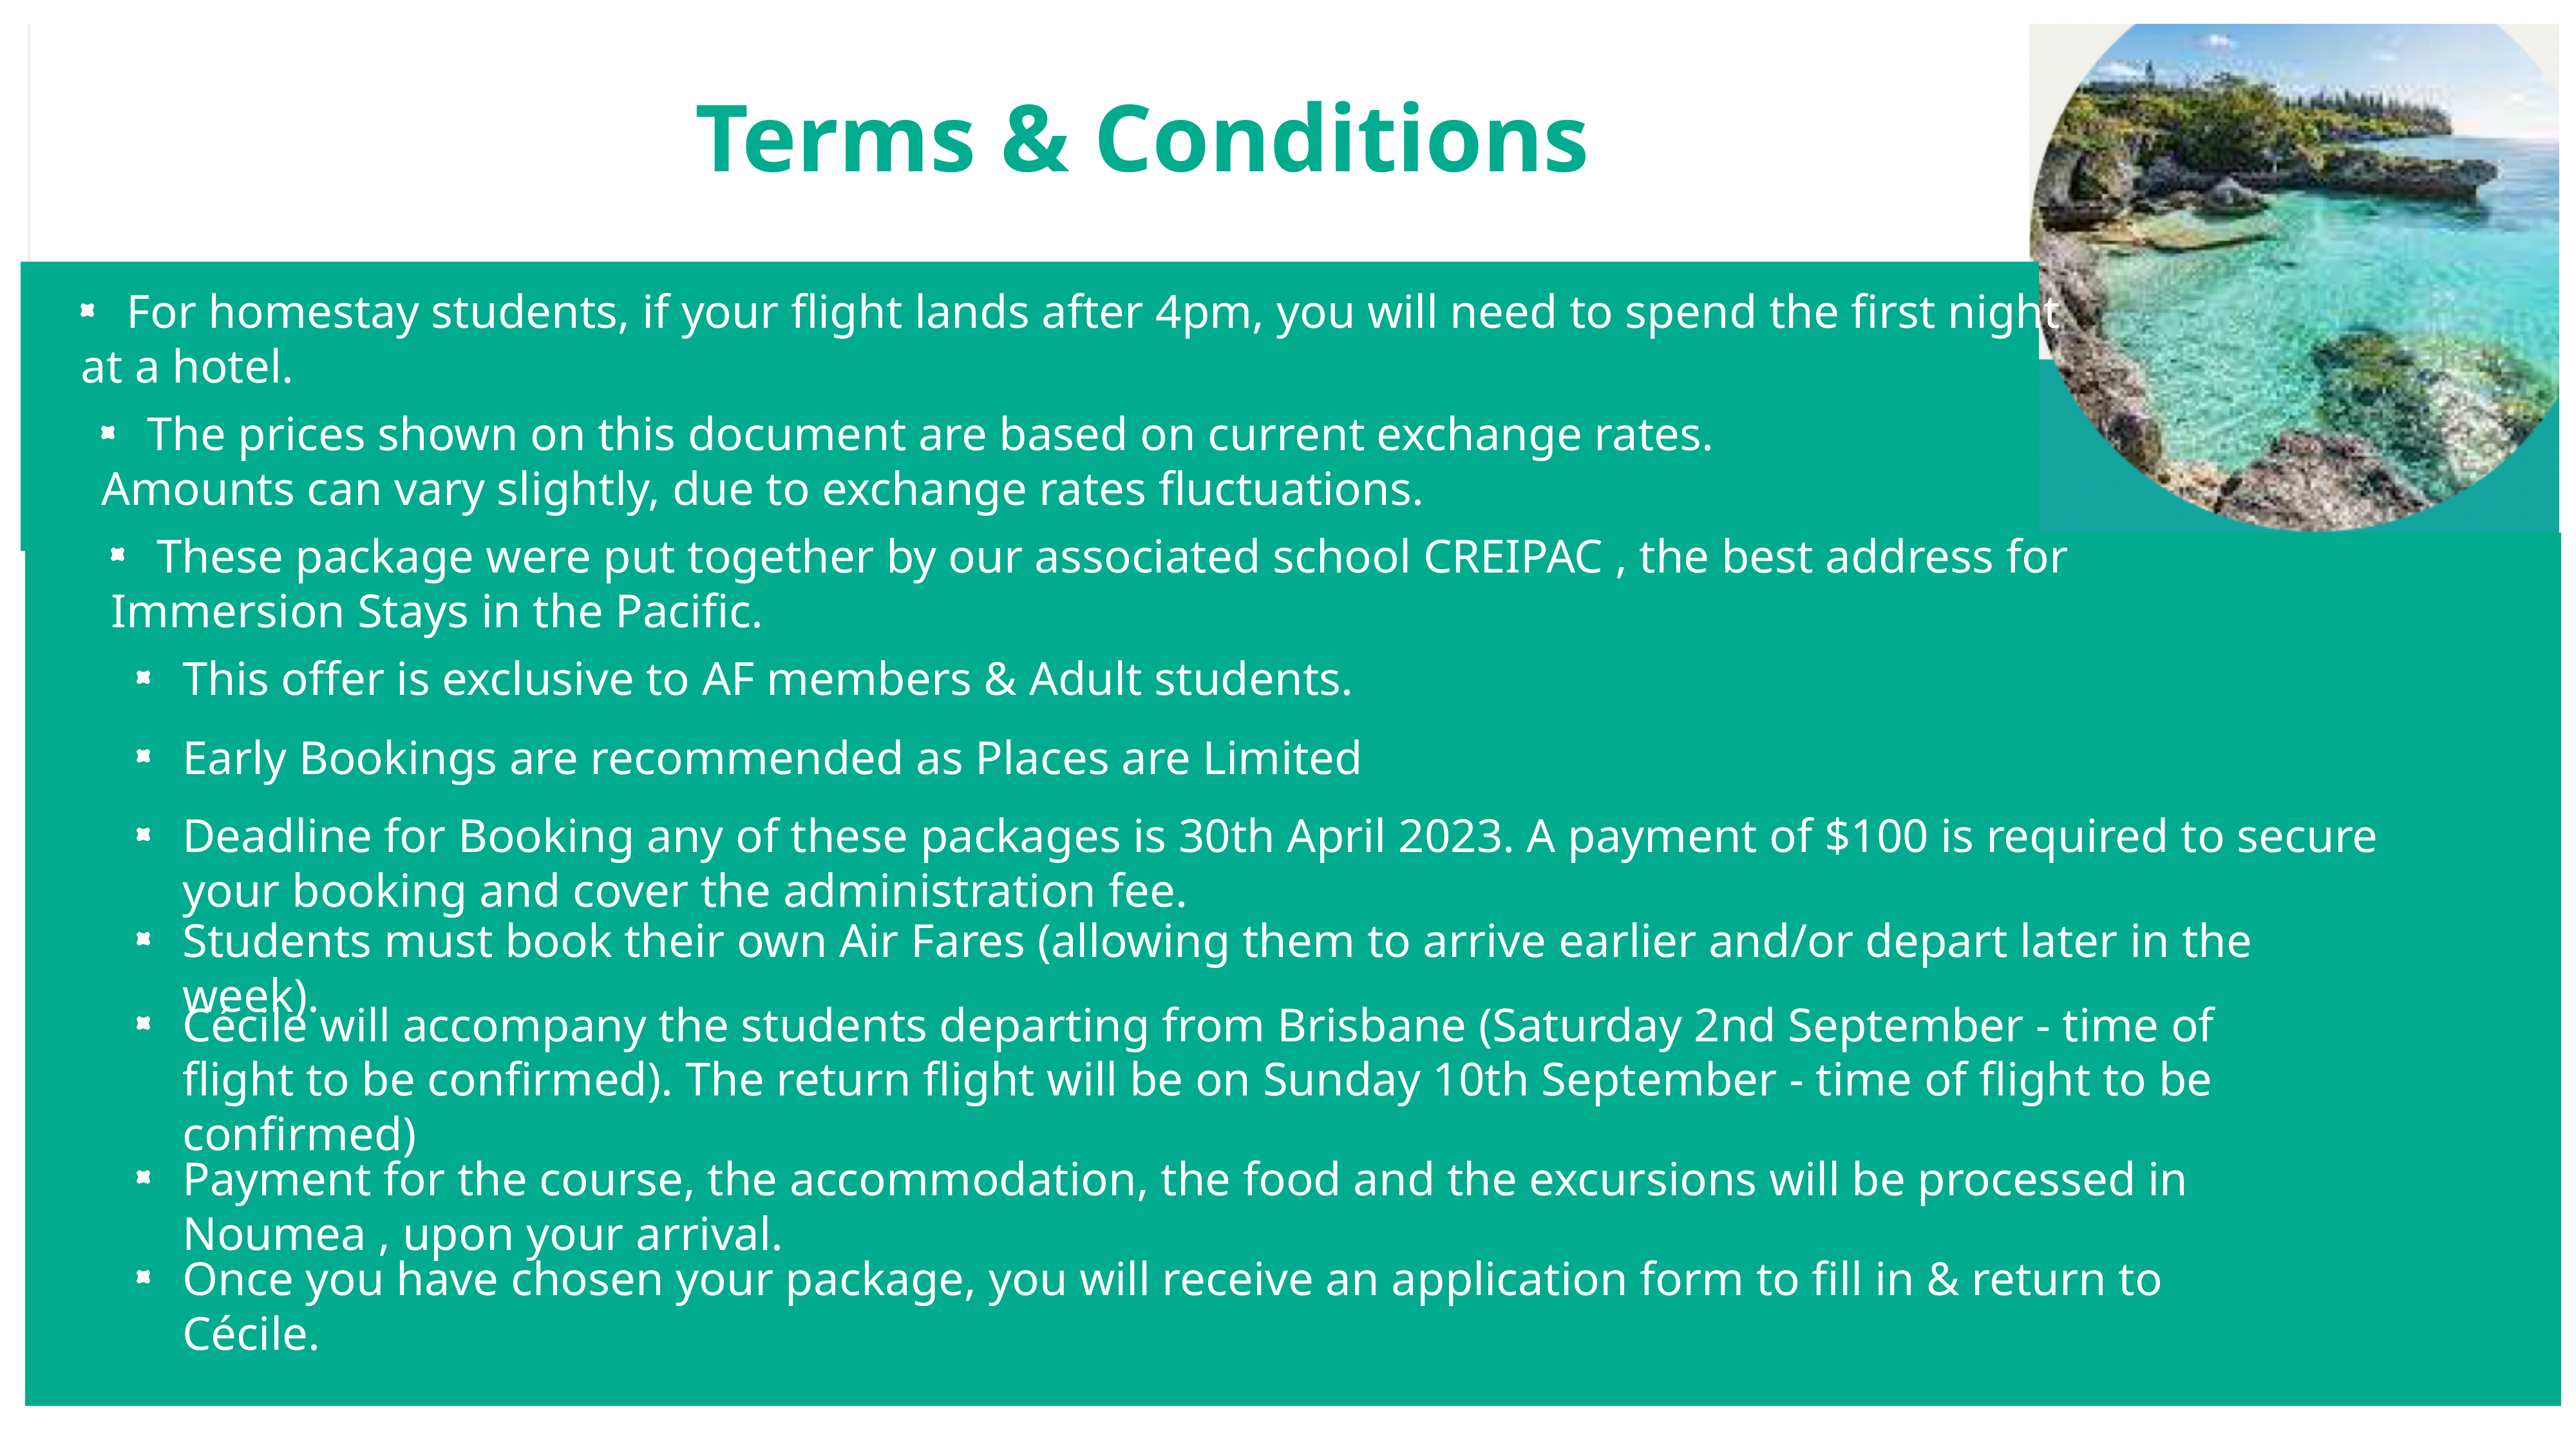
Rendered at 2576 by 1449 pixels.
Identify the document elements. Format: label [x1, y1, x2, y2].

text_box [21, 261, 27, 551]
picture [27, 23, 2559, 1403]
text_box [25, 533, 2561, 1406]
